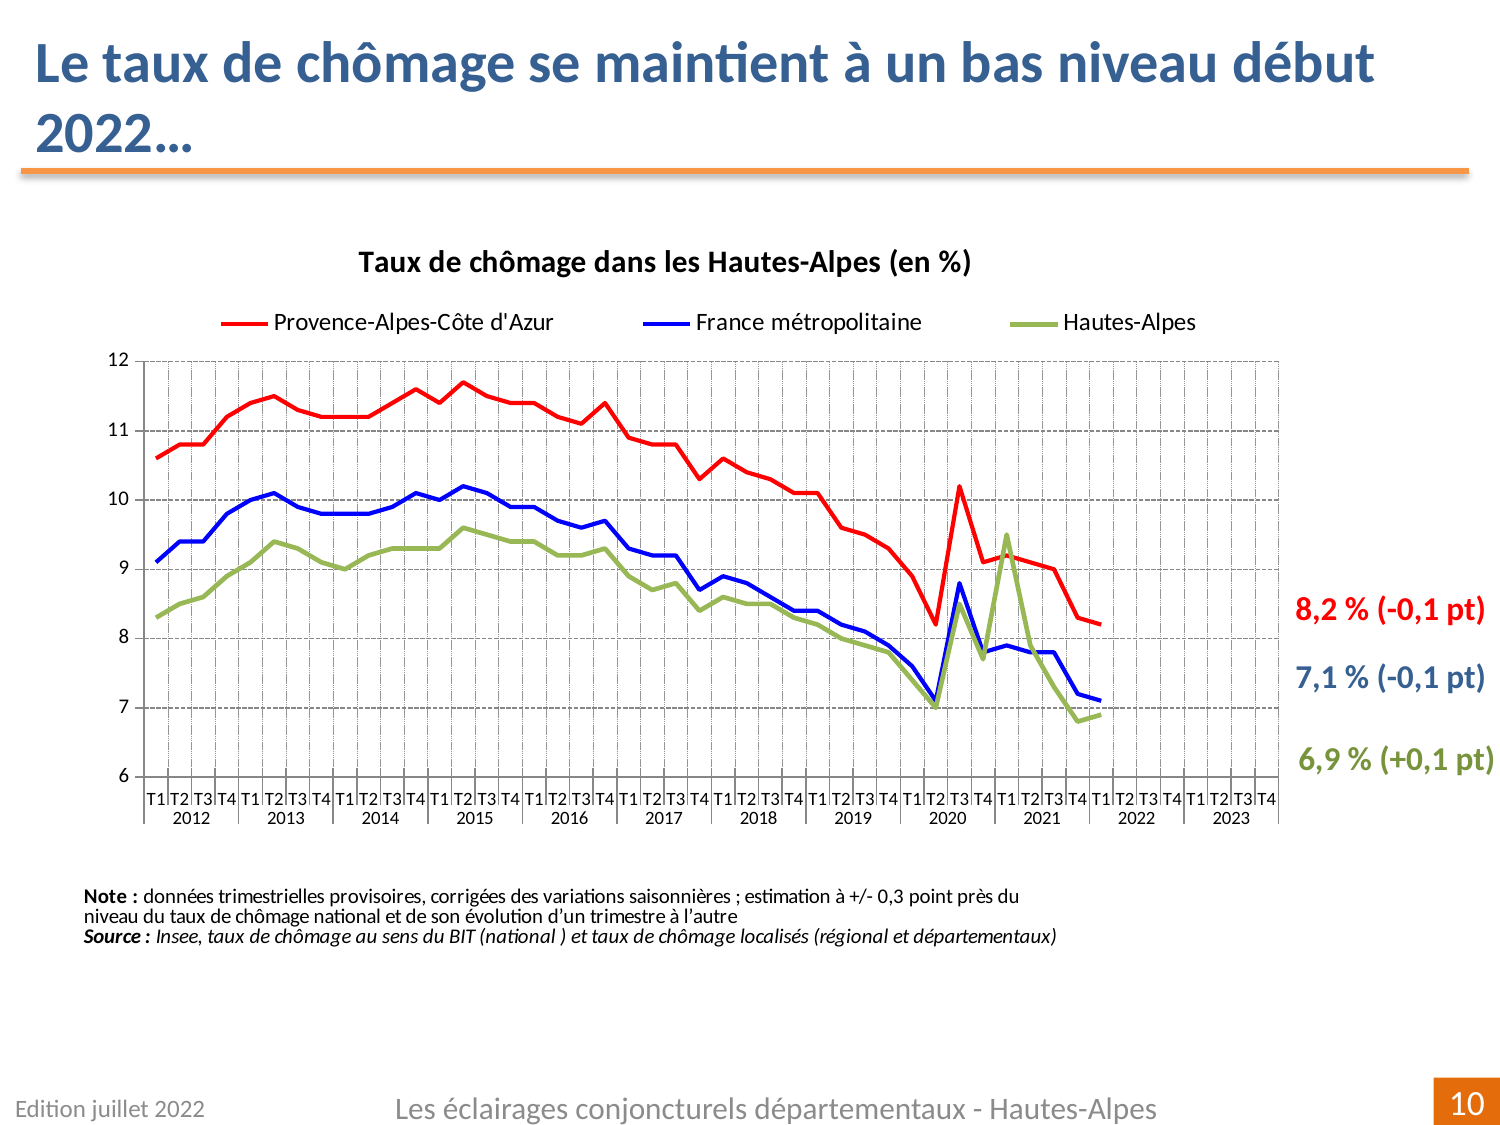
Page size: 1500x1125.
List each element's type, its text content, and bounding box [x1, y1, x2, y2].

text_box 8,2 % (-0,1 pt) [1379, 579, 1500, 680]
chart [20, 220, 1376, 1003]
slide_number Edition juillet 2022 [0, 1077, 350, 1125]
text_box 7,1 % (-0,1 pt) [1379, 680, 1500, 725]
footer Les éclairages conjoncturels départementaux - Hautes-Alpes [350, 1077, 1270, 1125]
text_box 6,9 % (+0,1 pt) [1379, 725, 1500, 830]
text_box Le taux de chômage se maintient à un bas niveau début 2022… [20, 17, 1500, 172]
slide_number 10 [1433, 1077, 1500, 1125]
